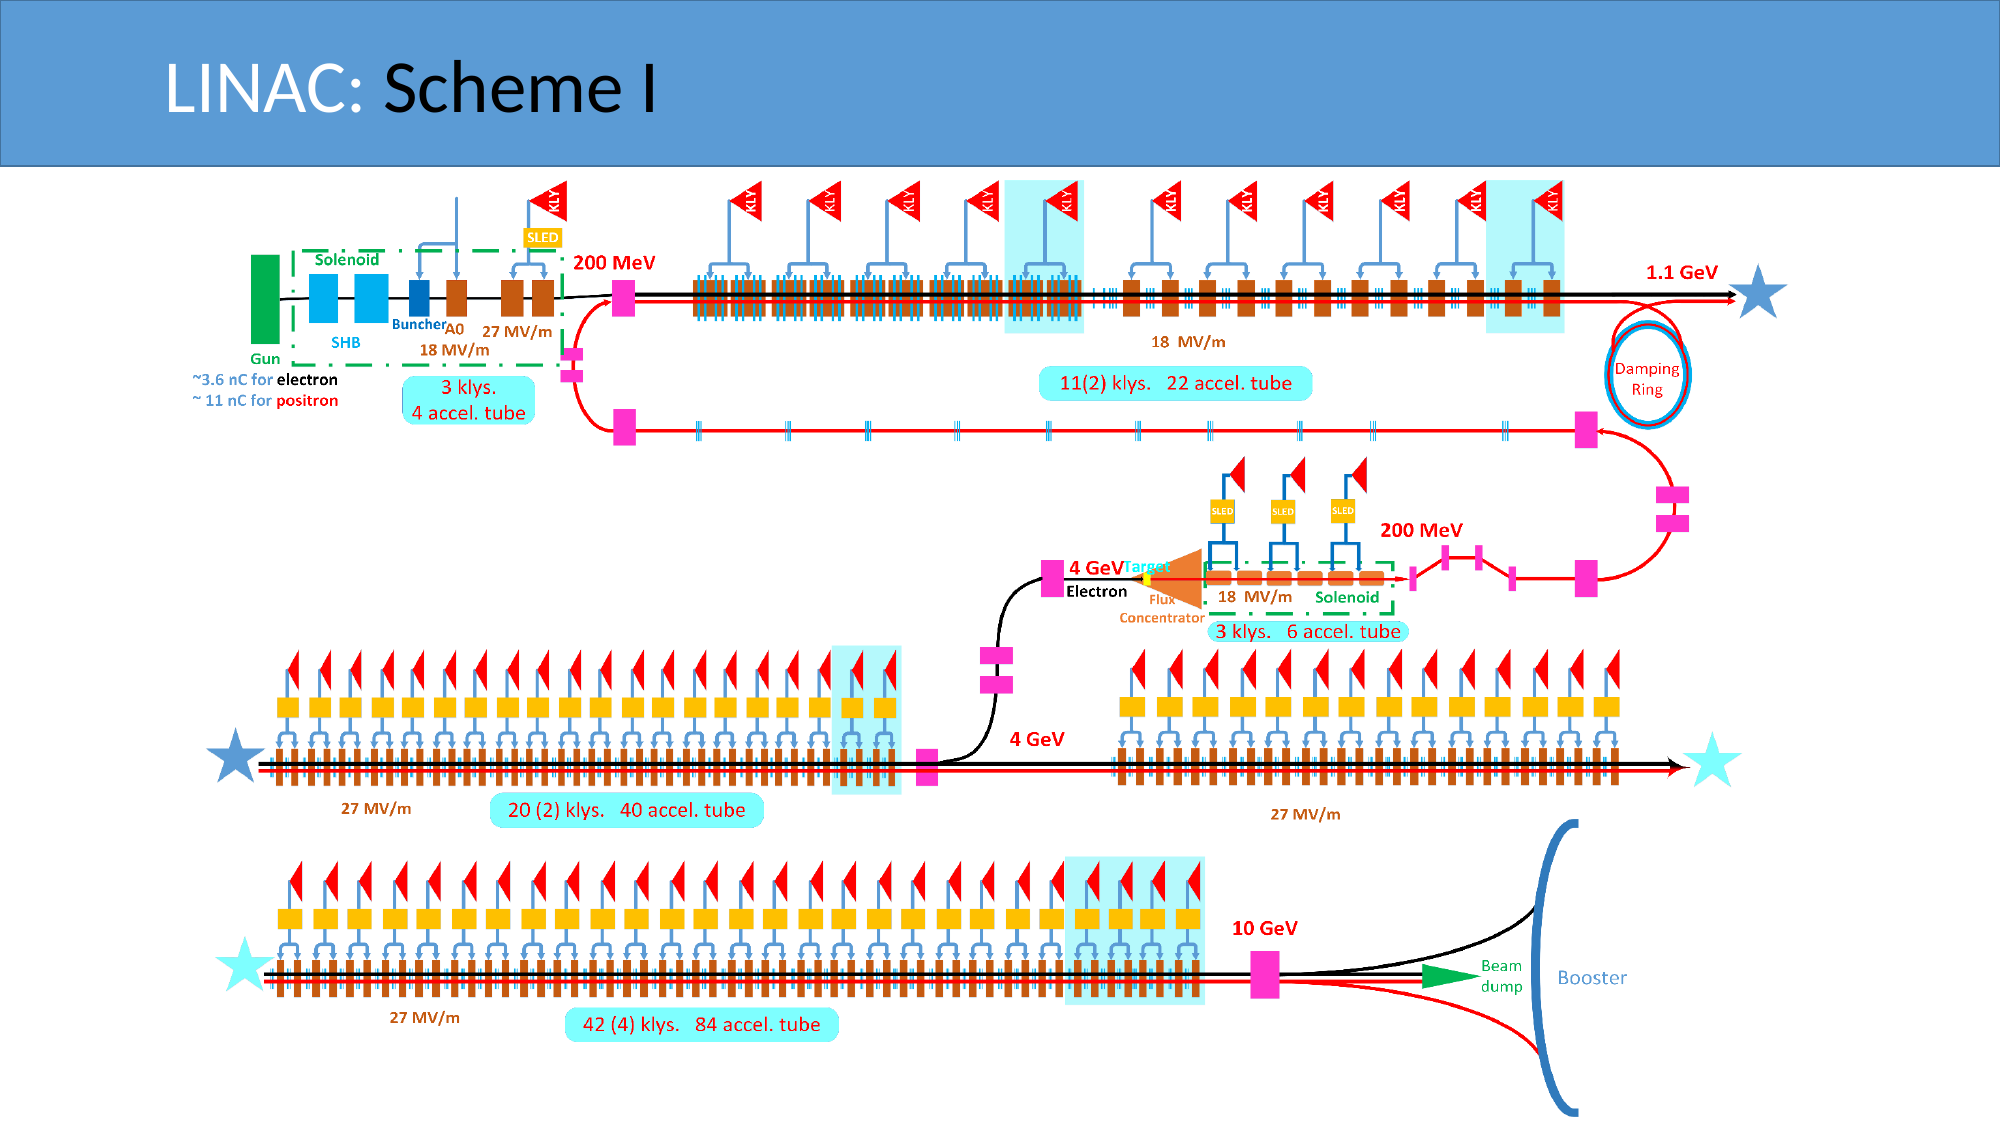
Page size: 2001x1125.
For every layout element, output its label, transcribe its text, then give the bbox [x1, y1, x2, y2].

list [183, 179, 1789, 1121]
text_box LINAC: Scheme I [0, 0, 2000, 167]
